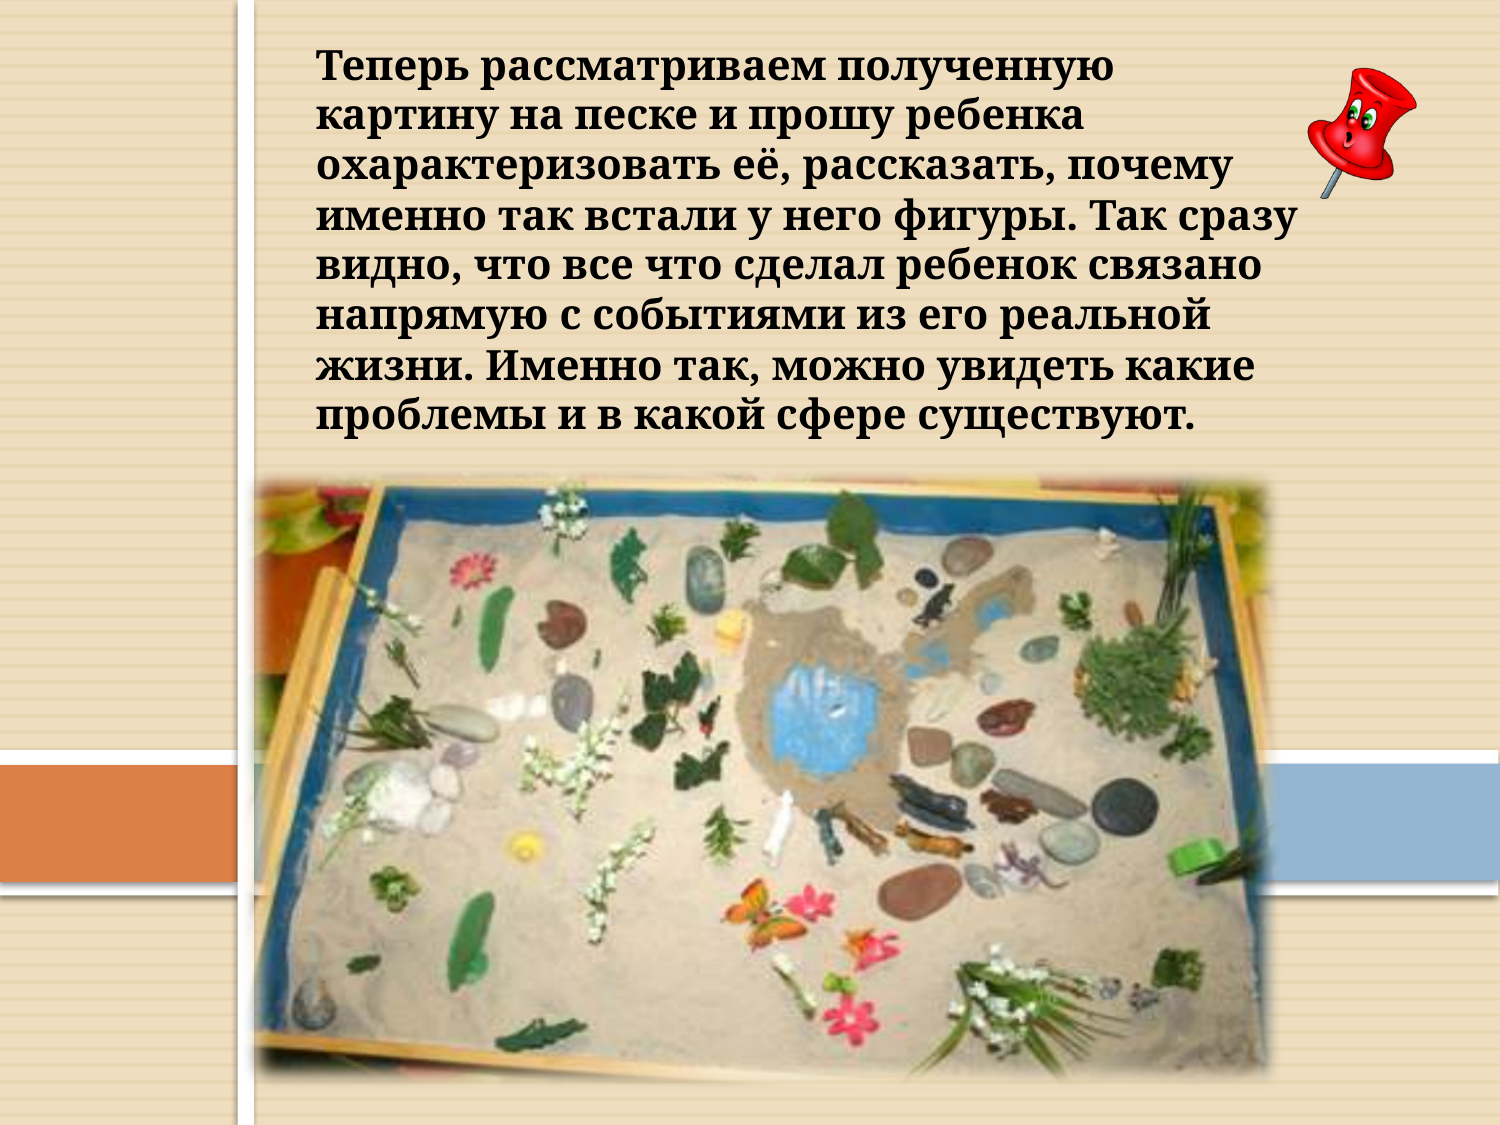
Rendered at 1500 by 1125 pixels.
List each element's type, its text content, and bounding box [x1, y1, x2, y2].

picture [241, 467, 1282, 1090]
text_box Теперь рассматриваем полученную картину на песке и прошу ребенка охарактеризовать её, рассказать, почему именно так встали у него фигуры. Так сразу видно, что все что сделал ребенок связано напрямую с событиями из его реальной жизни. Именно так, можно увидеть какие проблемы и в какой сфере существуют. [301, 30, 1317, 446]
picture [1269, 42, 1454, 227]
